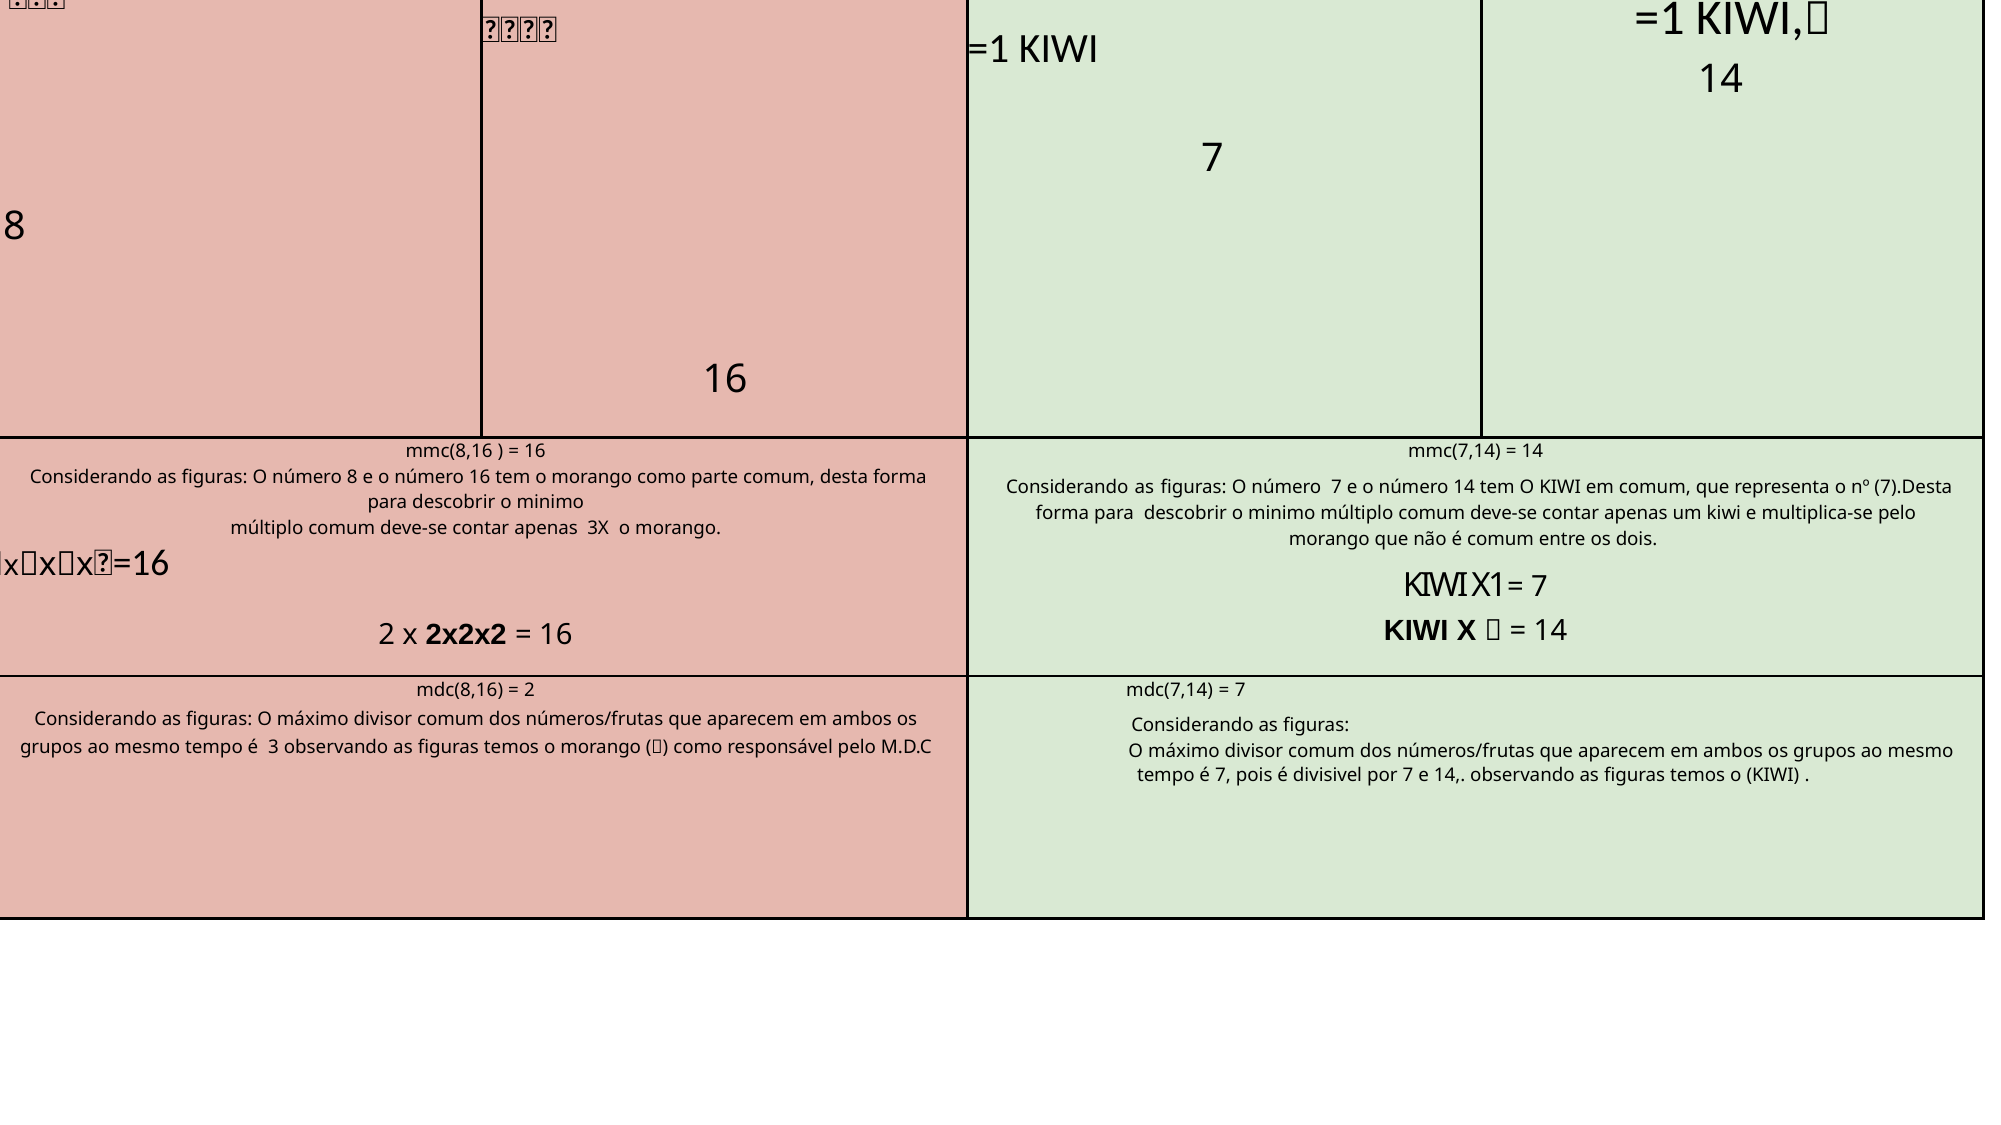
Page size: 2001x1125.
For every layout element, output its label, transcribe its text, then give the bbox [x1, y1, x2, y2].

table_cell mmc(8,16 ) = 16 Considerando as figuras: O número 8 e o número 16 tem o morango como parte comum, desta forma para descobrir o minimo múltiplo comum deve-se contar apenas 3X o morango. 🍓x🍓x🍓x🍓=16 2 x 2x2x2 = 16 [0, 439, 966, 675]
table_cell mdc(8,16) = 2 Considerando as figuras: O máximo divisor comum dos números/frutas que aparecem em ambos os grupos ao mesmo tempo é 3 observando as figuras temos o morango (🍓) como responsável pelo M.D.C [0, 677, 966, 917]
table_cell =1 KIWI,🍓 14 [1483, 0, 1982, 436]
table_cell 🍓🍓🍓🍓 16 [483, 0, 966, 436]
table_cell 🍓🍓🍓 8 [0, 0, 480, 436]
table_cell mmc(7,14) = 14 Considerando as figuras: O número 7 e o número 14 tem O KIWI em comum, que representa o nº (7).Desta forma para descobrir o minimo múltiplo comum deve-se contar apenas um kiwi e multiplica-se pelo morango que não é comum entre os dois. KIWI X1= 7 KIWI X 🍓 = 14 [969, 439, 1982, 675]
table_cell =1 KIWI 7 [969, 0, 1480, 436]
table_cell mdc(7,14) = 7 Considerando as figuras: O máximo divisor comum dos números/frutas que aparecem em ambos os grupos ao mesmo tempo é 7, pois é divisivel por 7 e 14,. observando as figuras temos o (KIWI) . [969, 677, 1982, 917]
